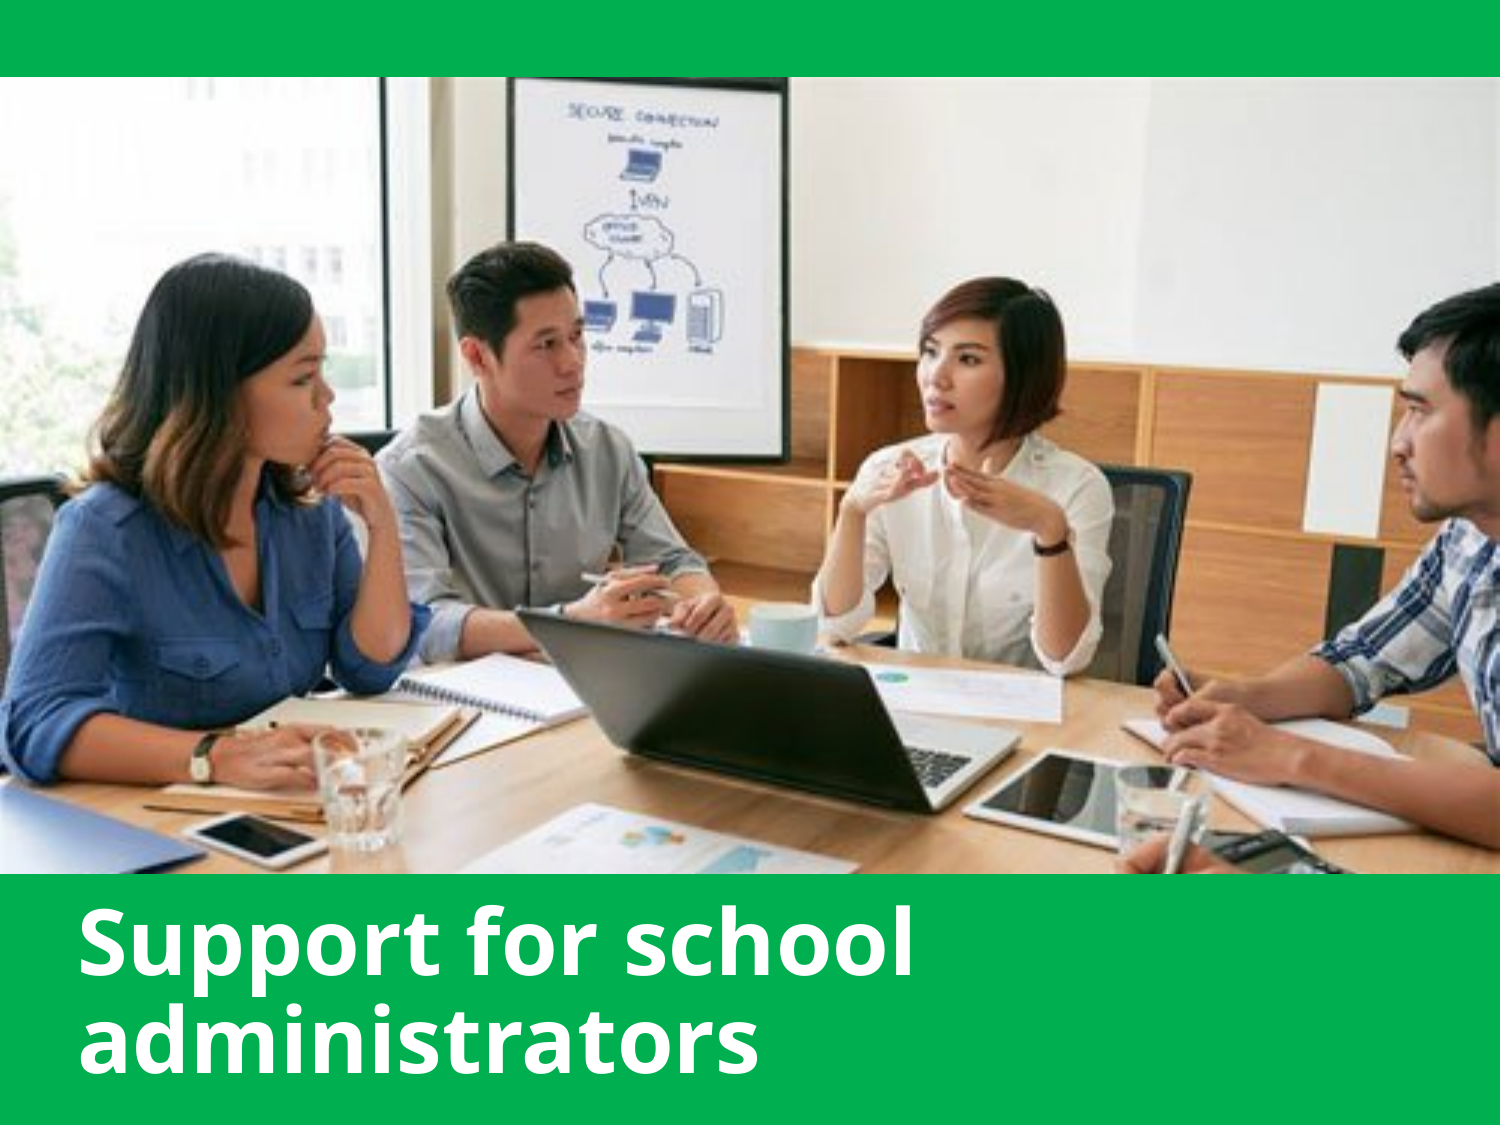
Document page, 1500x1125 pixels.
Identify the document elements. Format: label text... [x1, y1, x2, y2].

title Support for school administrators [62, 886, 1357, 1104]
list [0, 77, 1500, 874]
